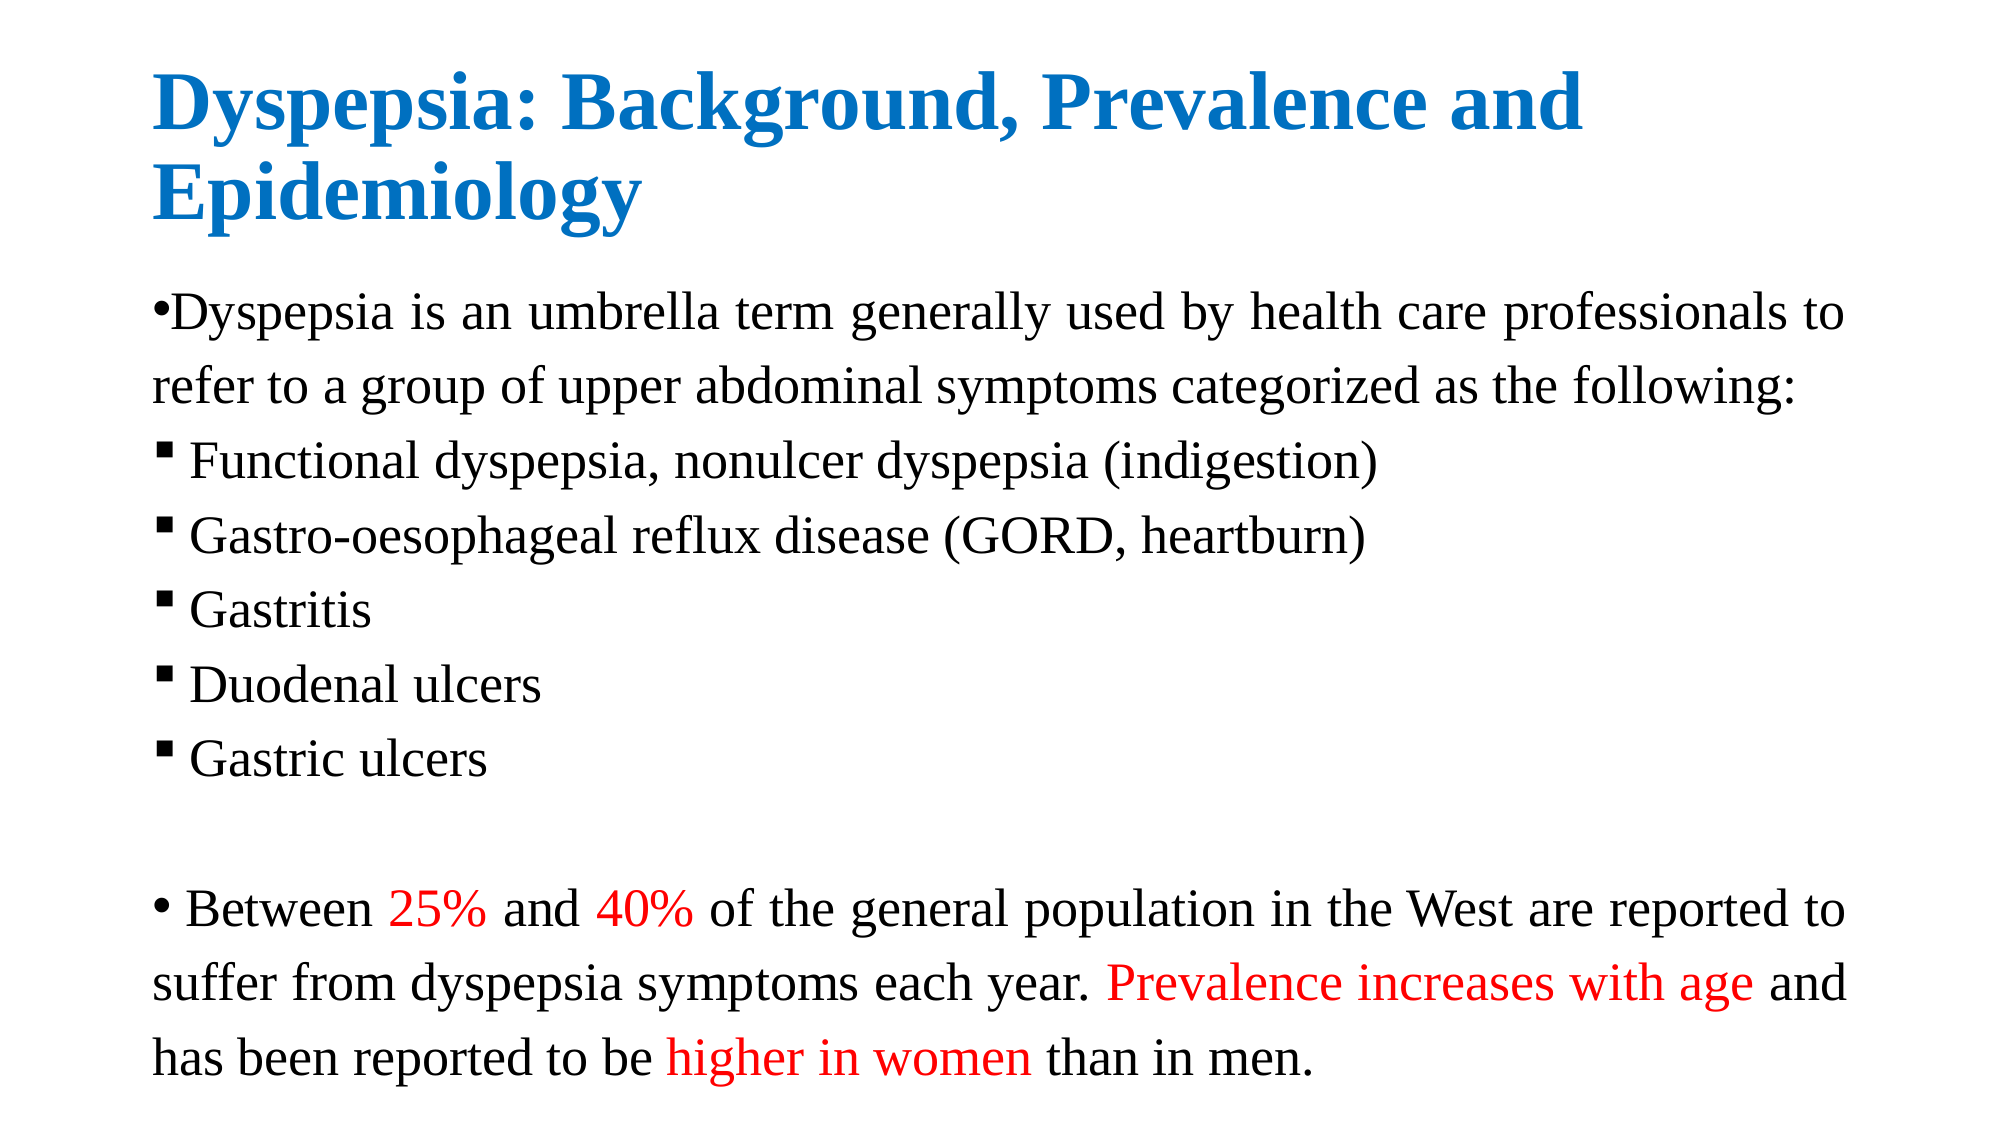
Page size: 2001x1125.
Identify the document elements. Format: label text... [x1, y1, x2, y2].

list Dyspepsia is an umbrella term generally used by health care professionals to refer to a group of upper abdominal symptoms categorized as the following: Functional dyspepsia, nonulcer dyspepsia (indigestion) Gastro-oesophageal reflux disease (GORD, heartburn) Gastritis Duodenal ulcers Gastric ulcers Between 25% and 40% of the general population in the West are reported to suffer from dyspepsia symptoms each year. Prevalence increases with age and has been reported to be higher in women than in men. [137, 258, 1863, 1125]
title Dyspepsia: Background, Prevalence and Epidemiology [137, 37, 1863, 258]
